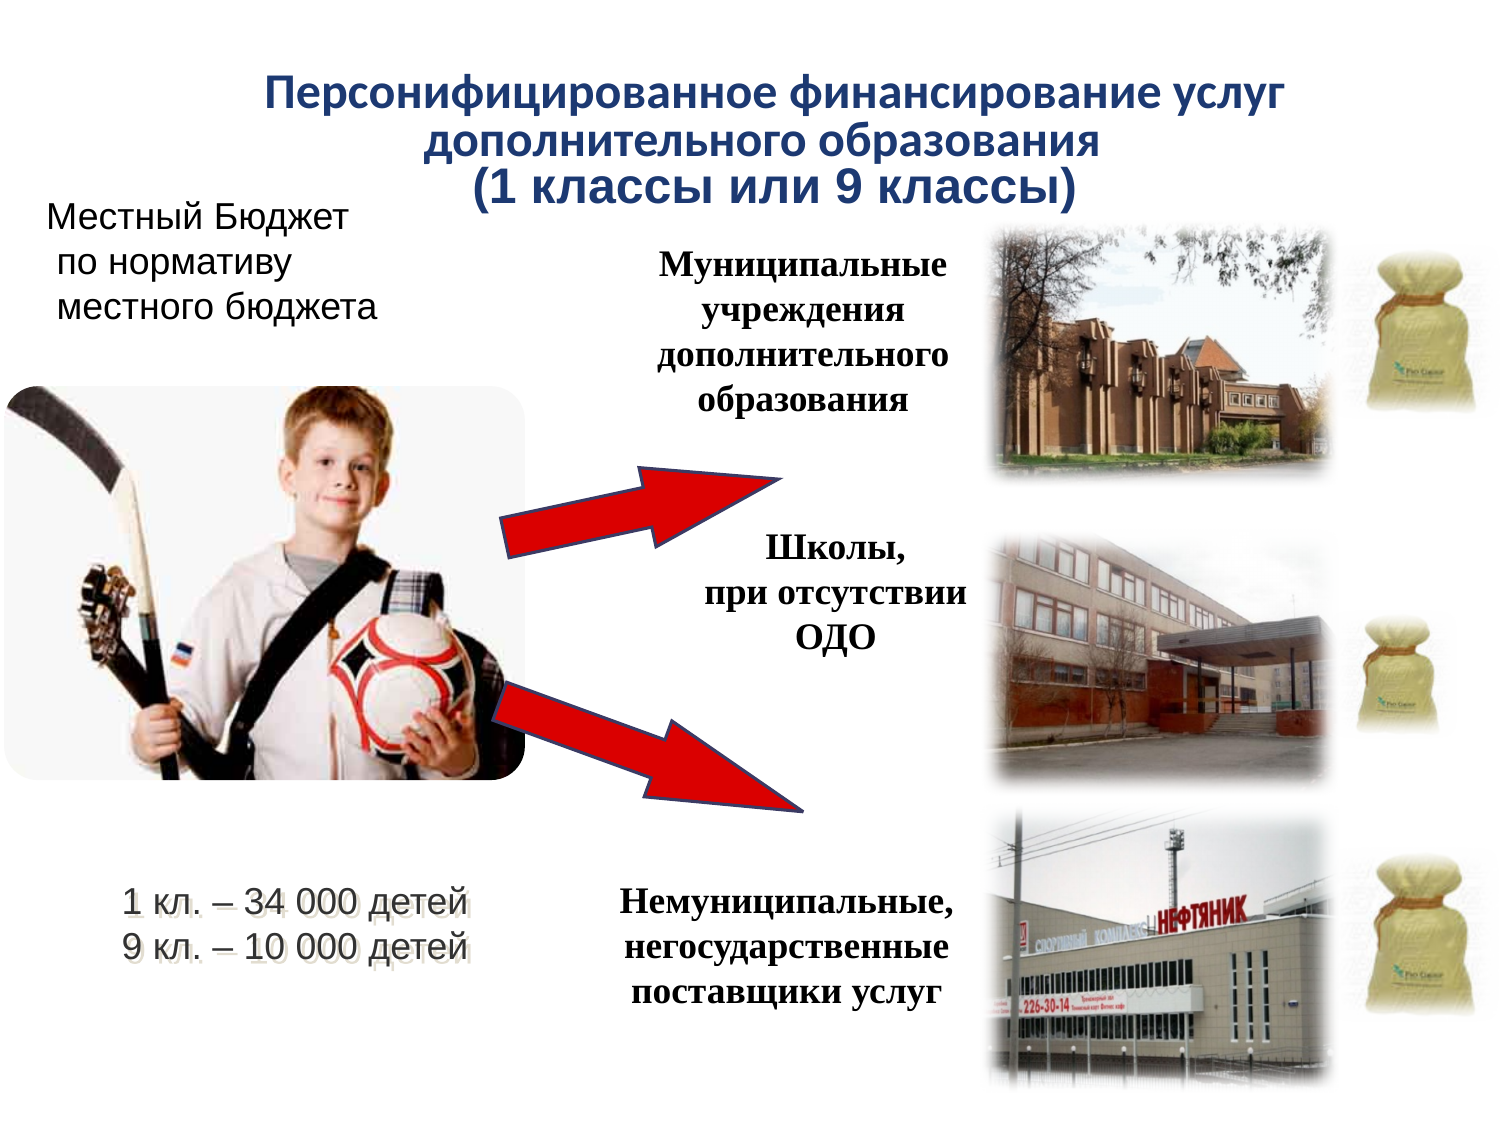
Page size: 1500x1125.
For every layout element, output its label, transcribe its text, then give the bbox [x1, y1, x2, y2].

text_box Персонифицированное финансирование услуг дополнительного образования (1 классы или 9 классы) [137, 62, 1413, 221]
text_box Немуниципальные, негосударственные поставщики услуг [560, 869, 975, 1024]
picture [980, 219, 1500, 490]
picture [3, 385, 526, 781]
text_box Муниципальные учреждения дополнительного образования [608, 231, 975, 421]
text_box [530, 690, 804, 812]
picture [980, 802, 1500, 1095]
text_box 1 кл. – 34 000 детей 9 кл. – 10 000 детей [64, 869, 526, 975]
picture [980, 527, 1459, 798]
text_box Школы, при отсутствии ОДО [667, 515, 1005, 666]
text_box [530, 467, 779, 554]
text_box Местный Бюджет по нормативу местного бюджета [31, 184, 393, 335]
